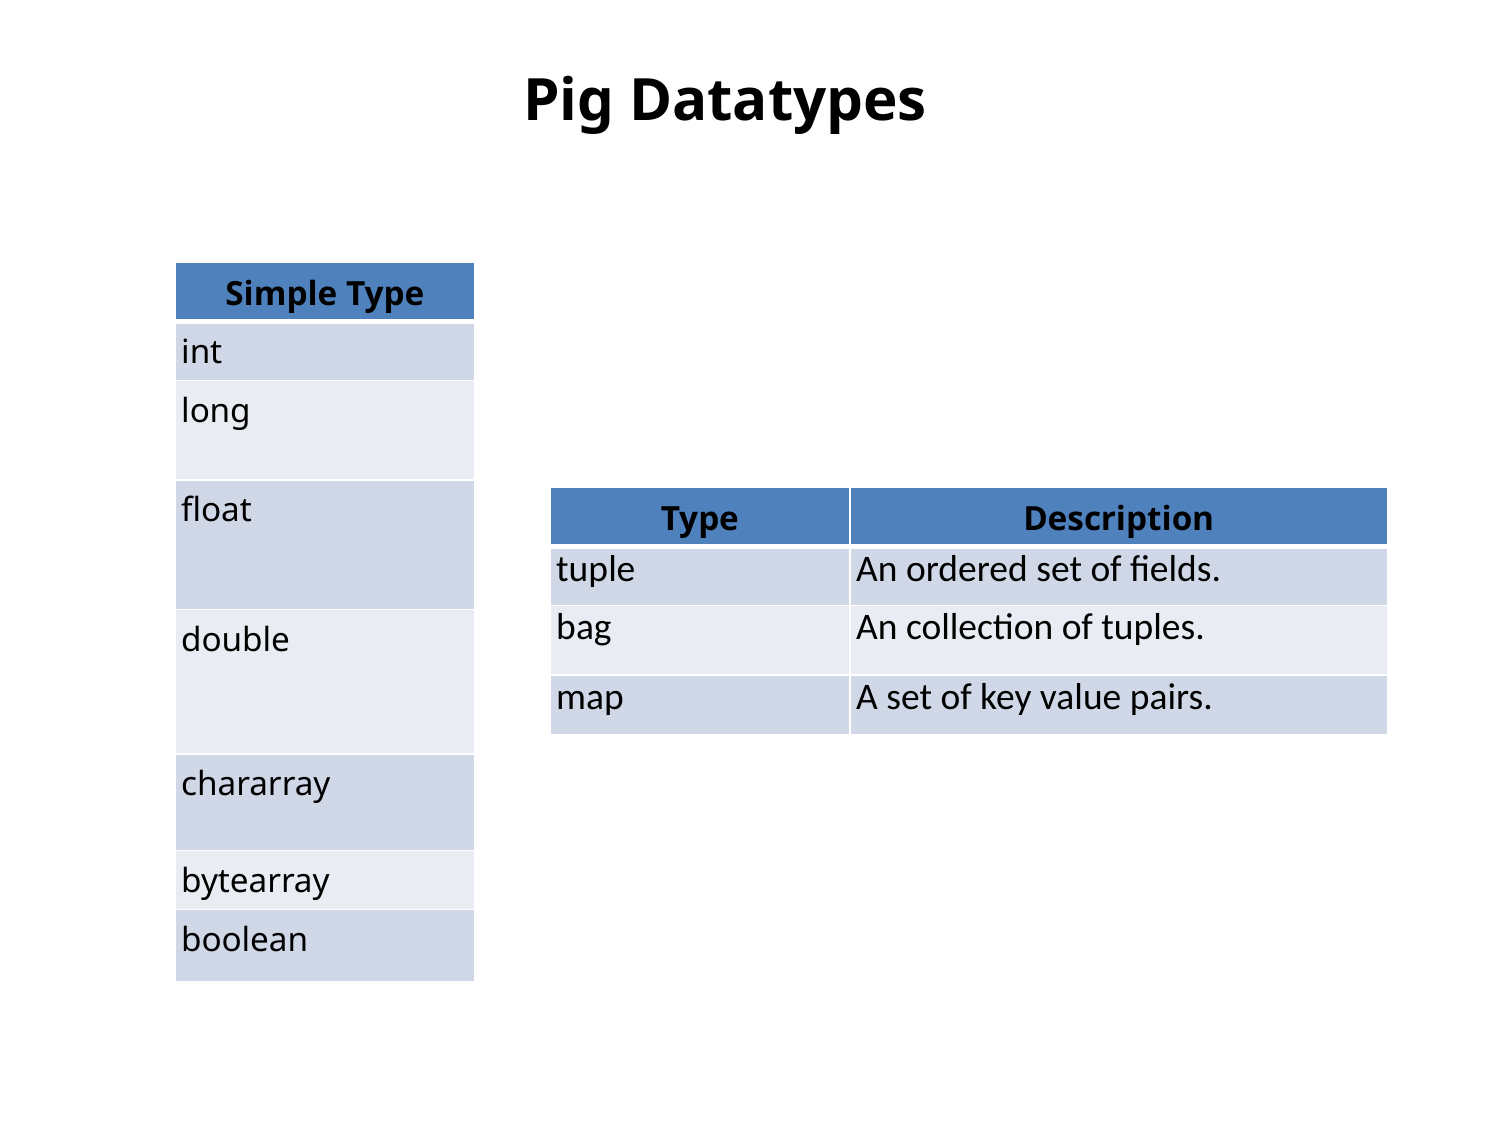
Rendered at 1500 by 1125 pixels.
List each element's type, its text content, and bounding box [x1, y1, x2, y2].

table_header Description [851, 488, 1387, 544]
table_cell bag [551, 606, 849, 674]
table_cell An collection of tuples. [851, 606, 1387, 674]
table_header Simple Type [176, 263, 474, 319]
table_cell An ordered set of fields. [851, 549, 1387, 605]
table_header Type [551, 488, 849, 544]
table_cell int [176, 324, 474, 380]
table_cell bytearray [176, 851, 474, 909]
table_cell long [176, 381, 474, 479]
table_cell boolean [176, 910, 474, 981]
table_cell double [176, 610, 474, 753]
table_cell chararray [176, 755, 474, 850]
table_cell map [551, 676, 849, 734]
table_cell float [176, 481, 474, 609]
table_cell tuple [551, 549, 849, 605]
table_cell A set of key value pairs. [851, 676, 1387, 734]
text_box Pig Datatypes [174, 37, 1275, 158]
